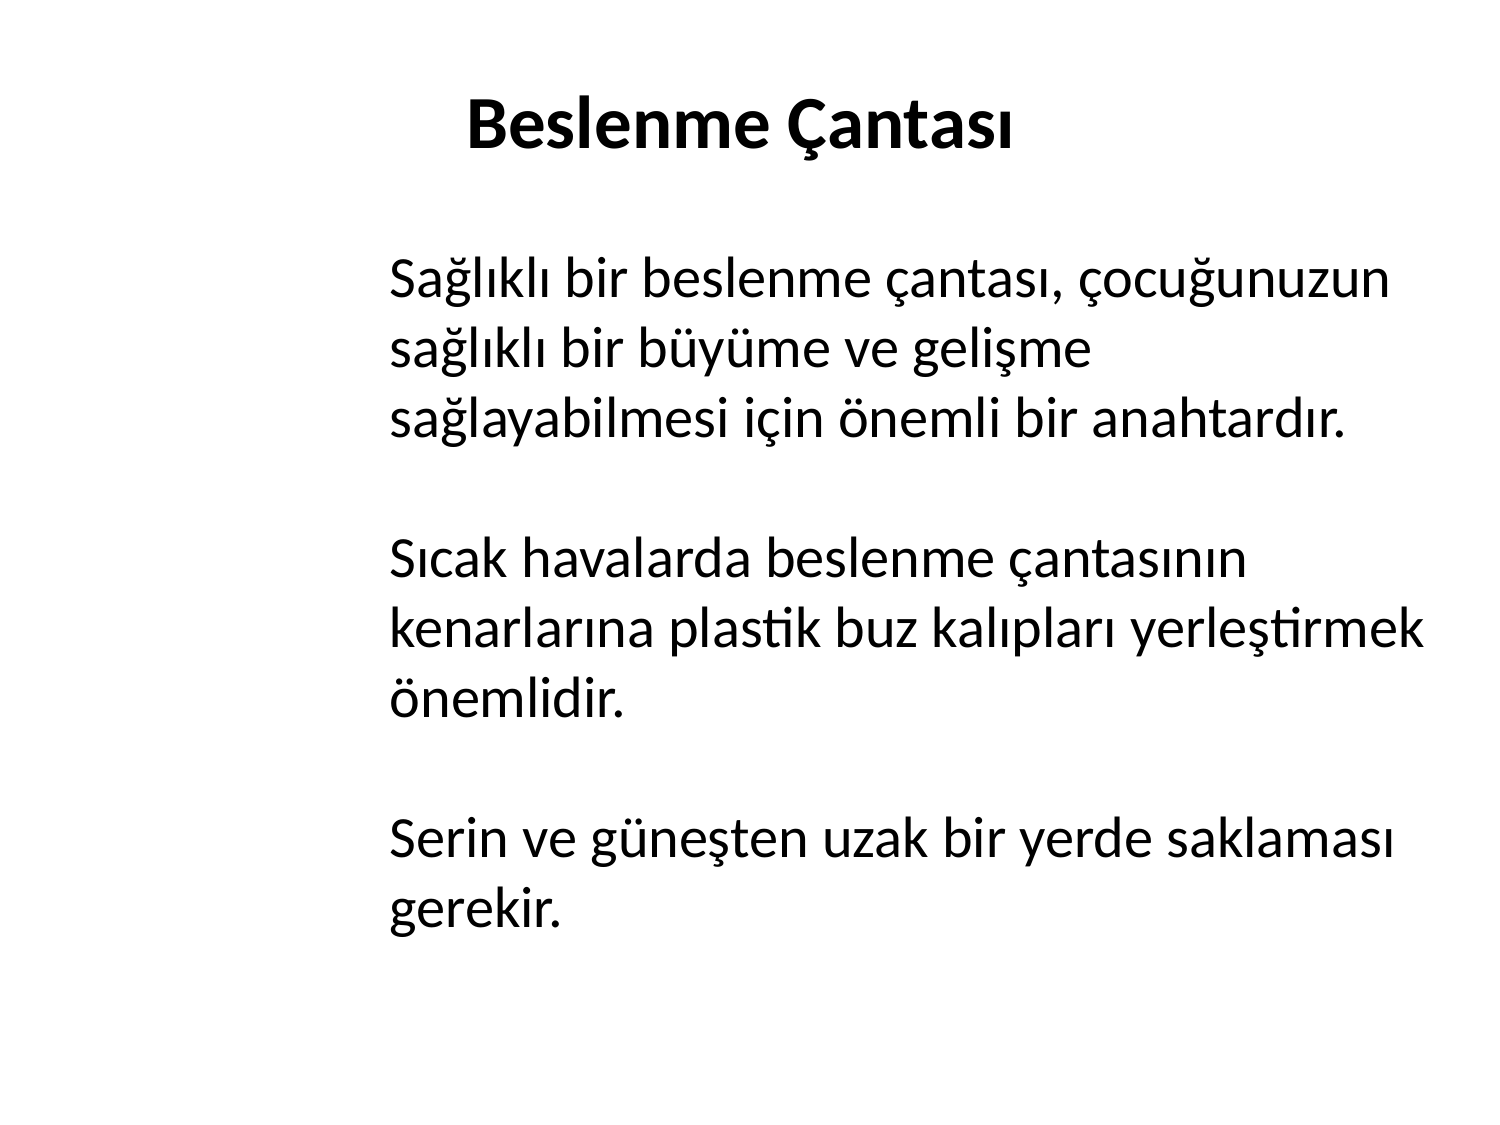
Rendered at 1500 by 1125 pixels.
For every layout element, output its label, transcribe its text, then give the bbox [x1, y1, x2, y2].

text_box Sağlıklı bir beslenme çantası, çocuğunuzun sağlıklı bir büyüme ve gelişme sağlayabilmesi için önemli bir anahtardır. Sıcak havalarda beslenme çantasının kenarlarına plastik buz kalıpları yerleştirmek önemlidir. Serin ve güneşten uzak bir yerde saklaması gerekir. [375, 231, 1447, 947]
text_box Beslenme Çantası [451, 66, 1031, 172]
